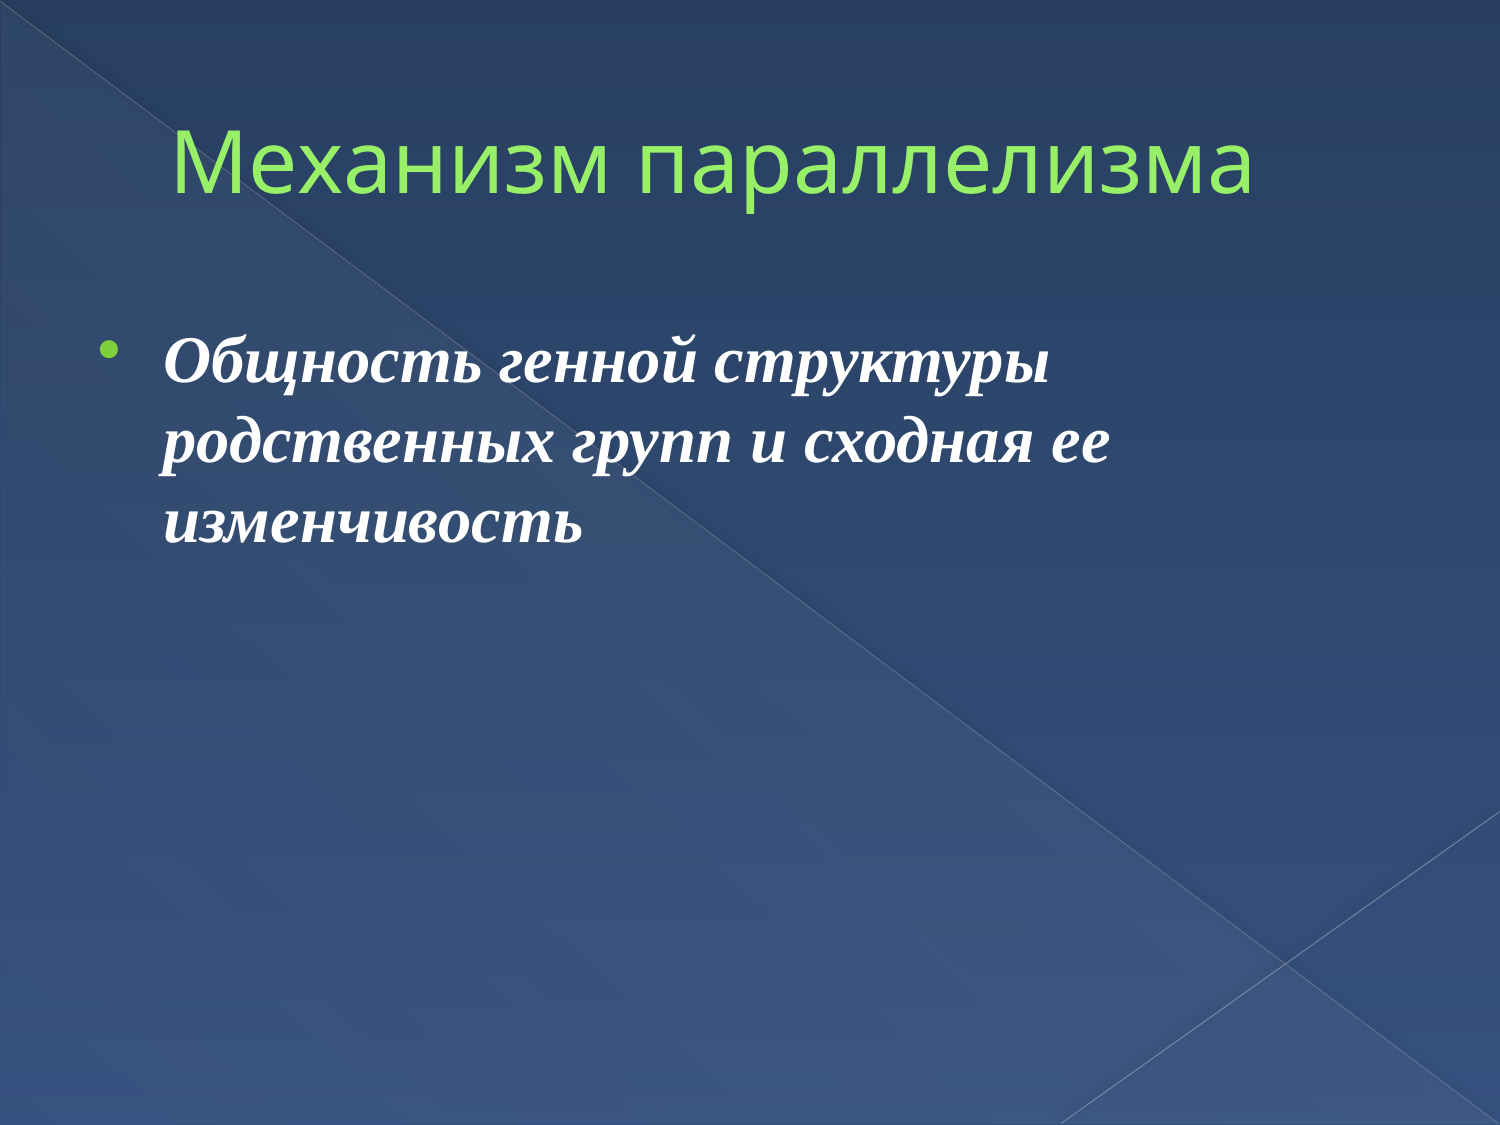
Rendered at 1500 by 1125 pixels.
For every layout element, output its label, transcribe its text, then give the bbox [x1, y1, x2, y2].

list Общность генной структуры родственных групп и сходная ее изменчивость [75, 308, 1425, 1059]
title Механизм параллелизма [75, 43, 1425, 274]
